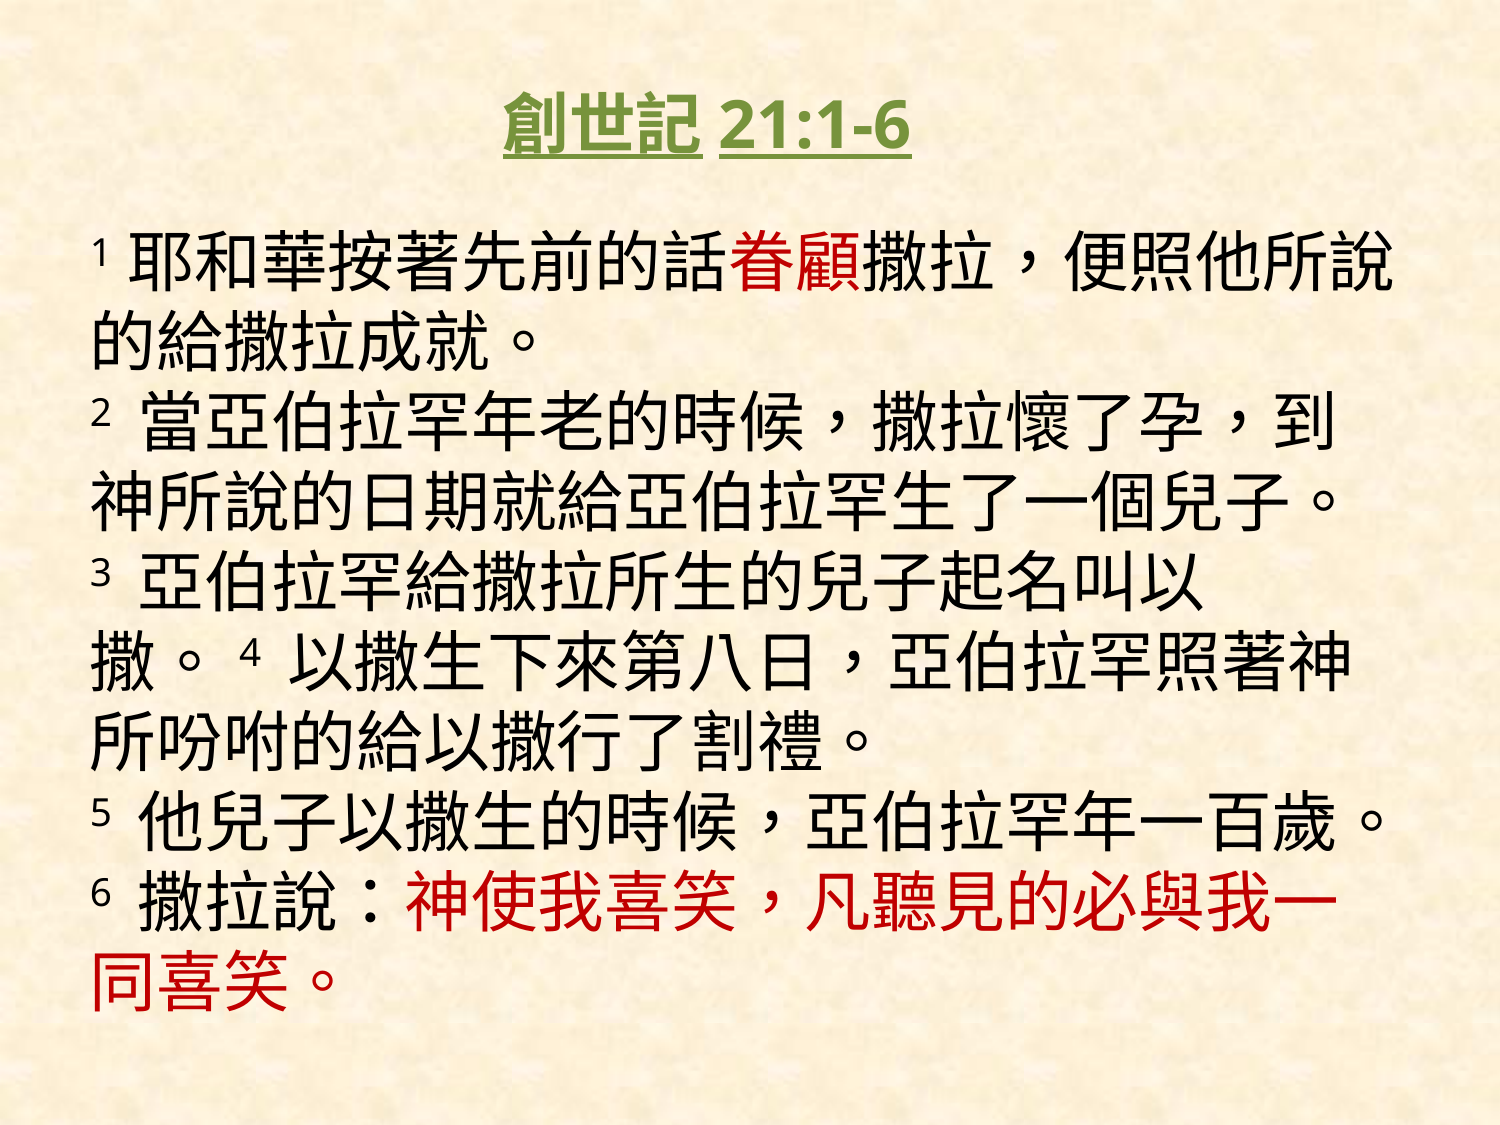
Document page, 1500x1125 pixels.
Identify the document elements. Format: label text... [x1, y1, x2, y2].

text_box 1耶和華按著先前的話眷顧撒拉，便照他所說的給撒拉成就。 2 當亞伯拉罕年老的時候，撒拉懷了孕，到神所說的日期就給亞伯拉罕生了一個兒子。 3 亞伯拉罕給撒拉所生的兒子起名叫以撒。4 以撒生下來第八日，亞伯拉罕照著神所吩咐的給以撒行了割禮。 5 他兒子以撒生的時候，亞伯拉罕年一百歲。6 撒拉說：神使我喜笑，凡聽見的必與我一同喜笑。 [74, 212, 1413, 1027]
picture [0, 0, 1500, 1125]
text_box 創世記21:1-6 [487, 74, 928, 170]
